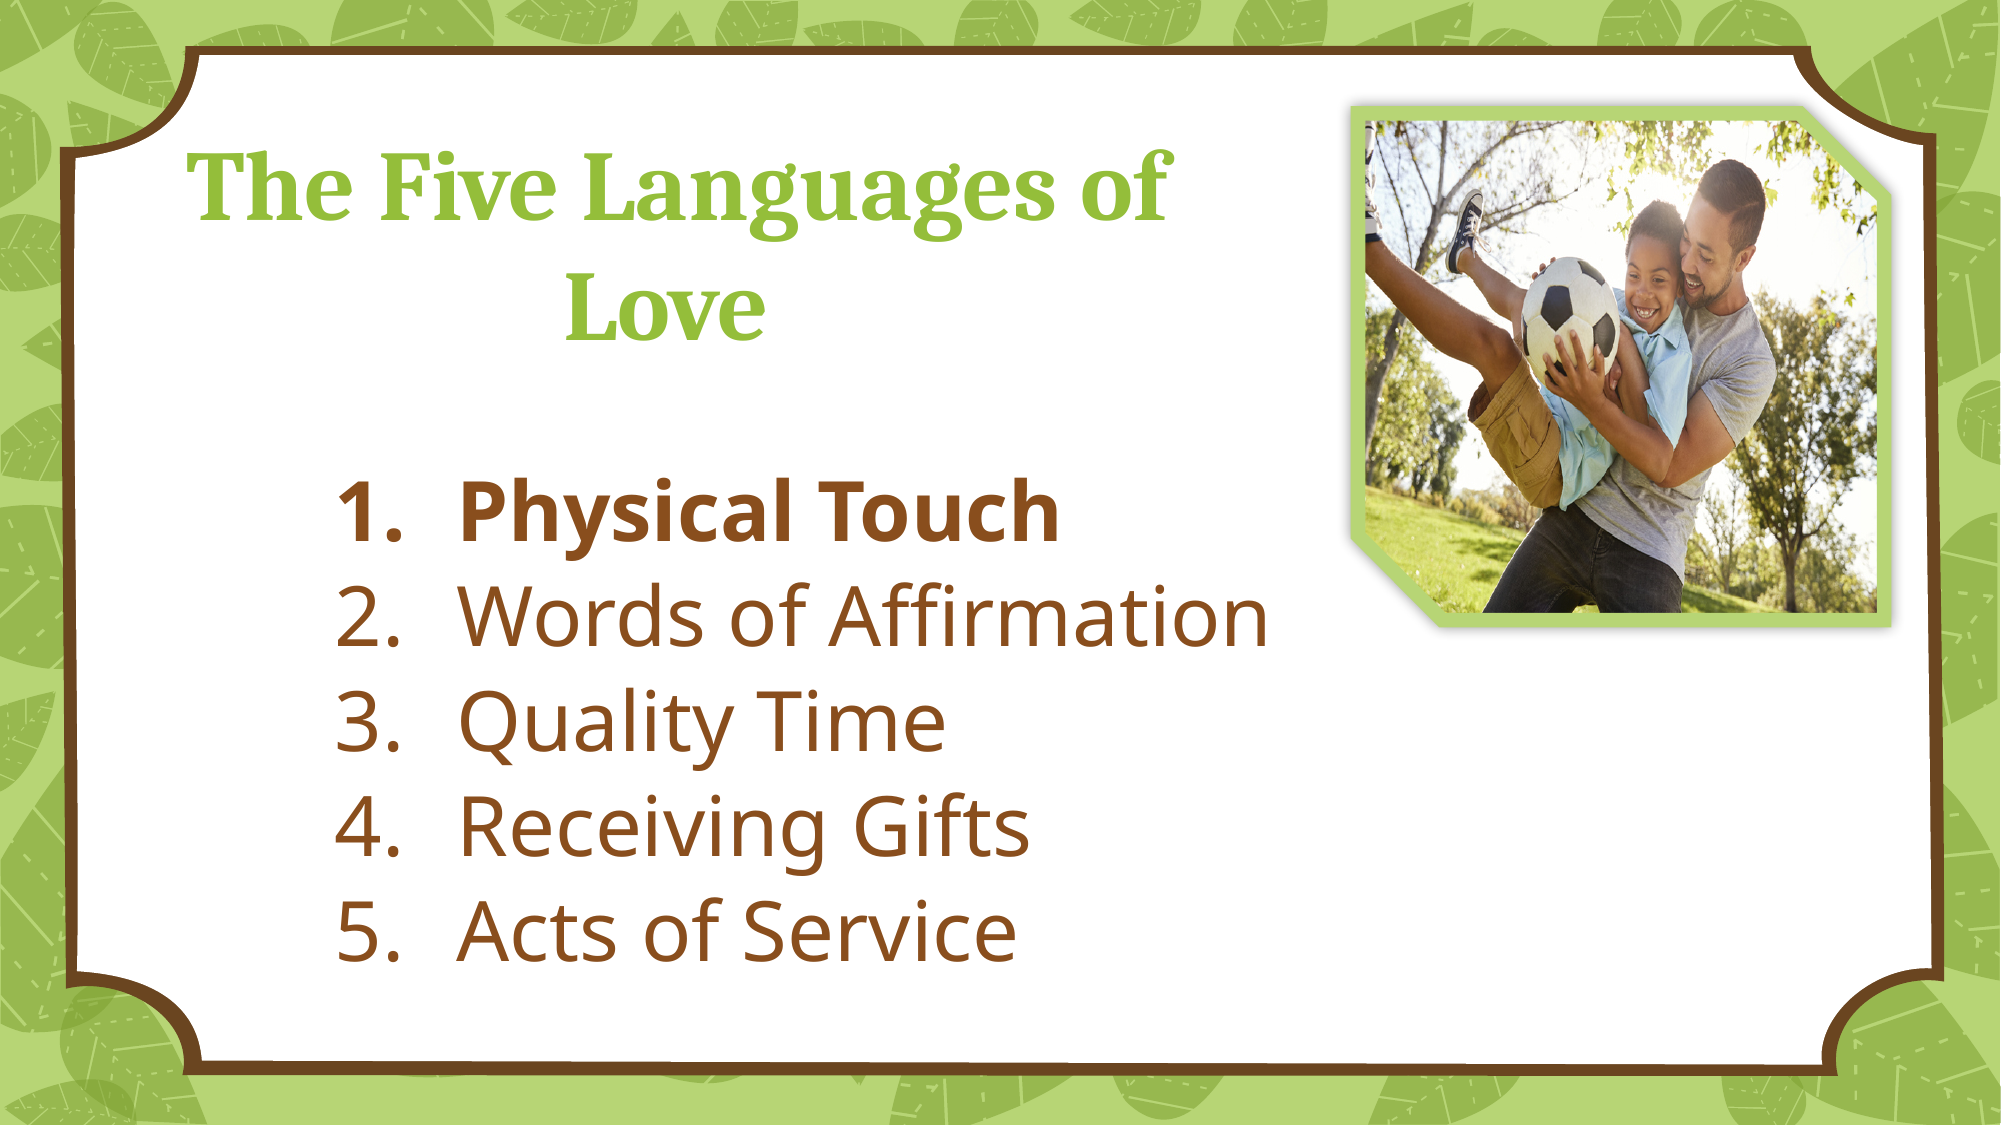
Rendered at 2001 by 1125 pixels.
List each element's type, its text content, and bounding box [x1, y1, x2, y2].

picture [1357, 113, 1885, 621]
text_box The Five Languages of Love [115, 113, 1239, 369]
list Physical Touch Words of Affirmation Quality Time Receiving Gifts Acts of Service [319, 470, 1357, 621]
